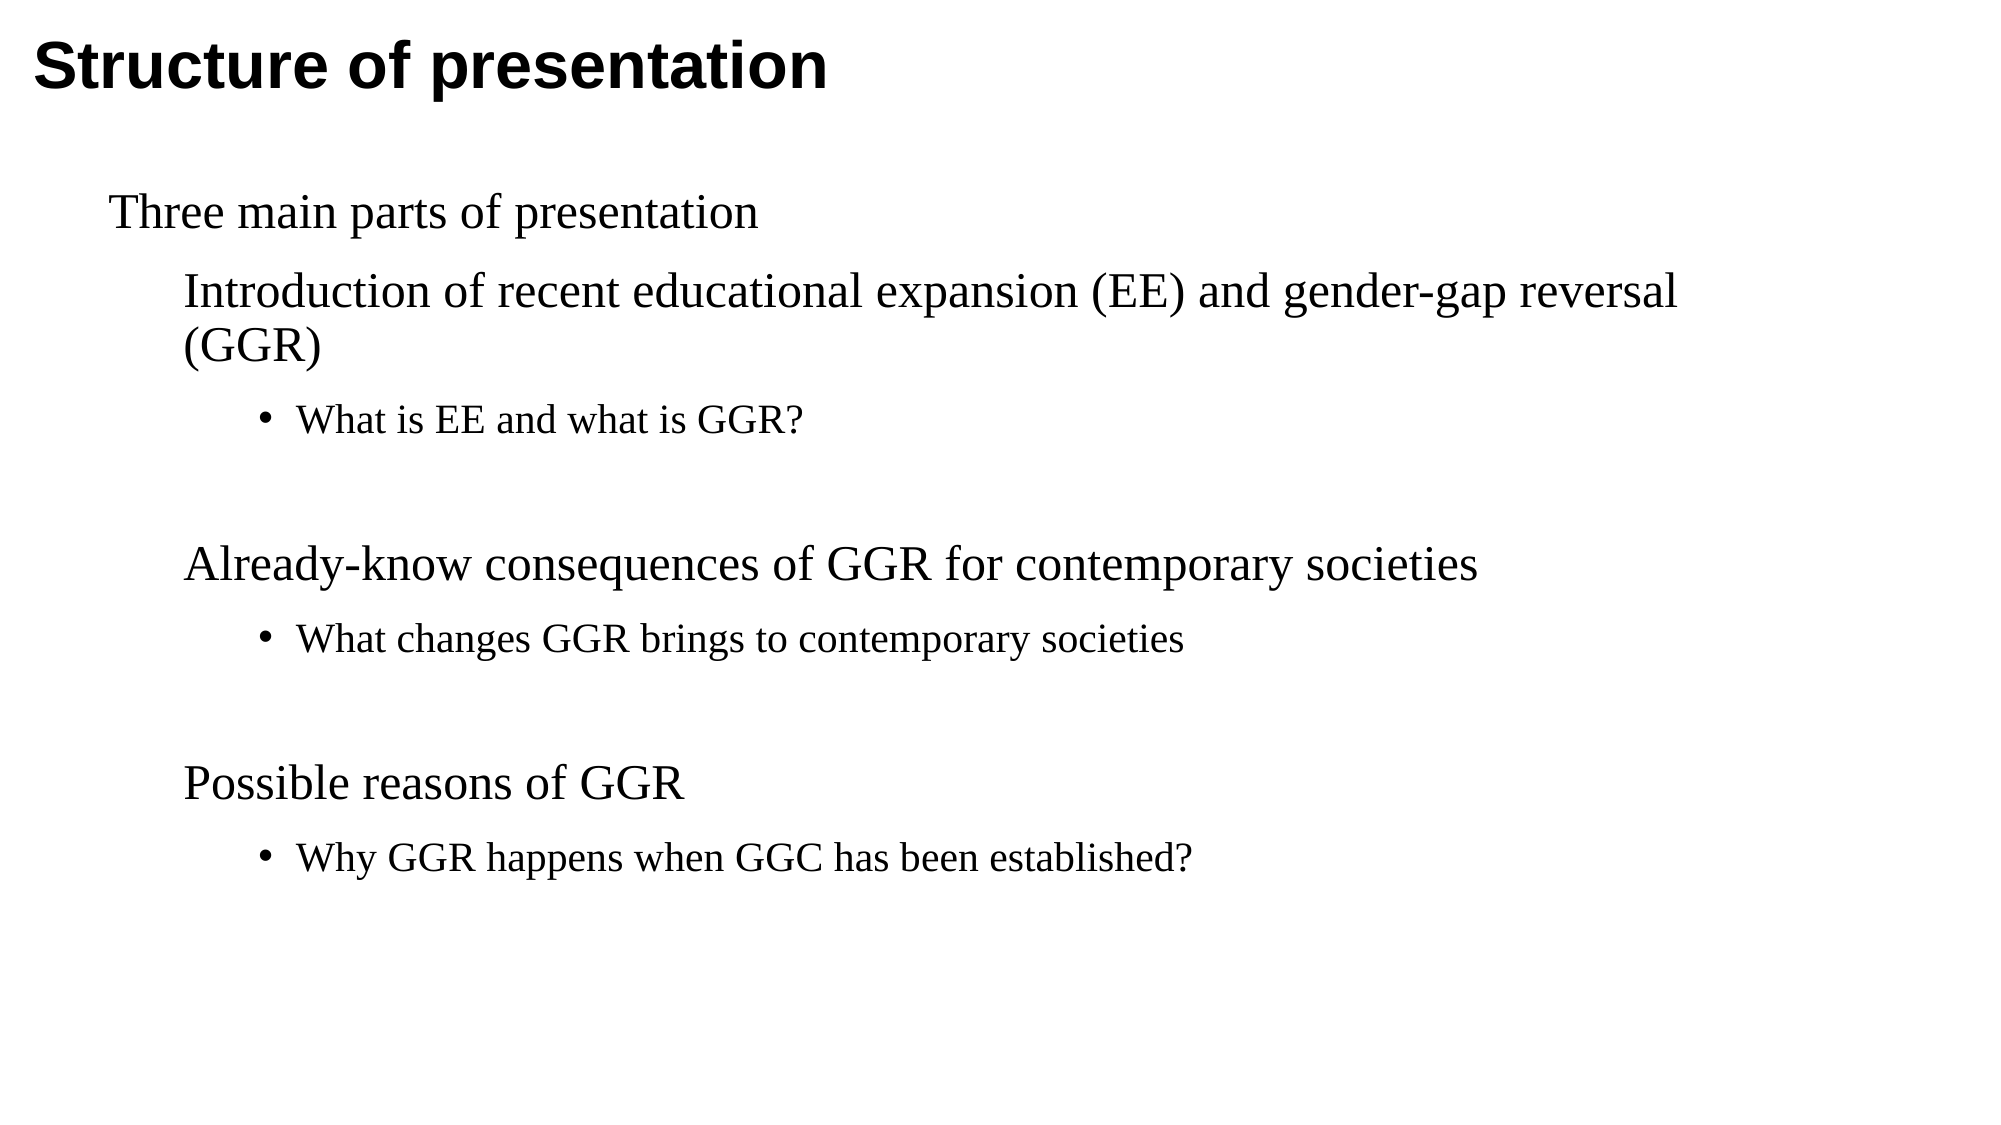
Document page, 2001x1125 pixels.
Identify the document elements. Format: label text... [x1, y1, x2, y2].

title Structure of presentation [18, 13, 1744, 122]
list Three main parts of presentation Introduction of recent educational expansion (EE) and gender-gap reversal (GGR) What is EE and what is GGR? Already-know consequences of GGR for contemporary societies What changes GGR brings to contemporary societies Possible reasons of GGR Why GGR happens when GGC has been established? [93, 177, 1819, 1058]
